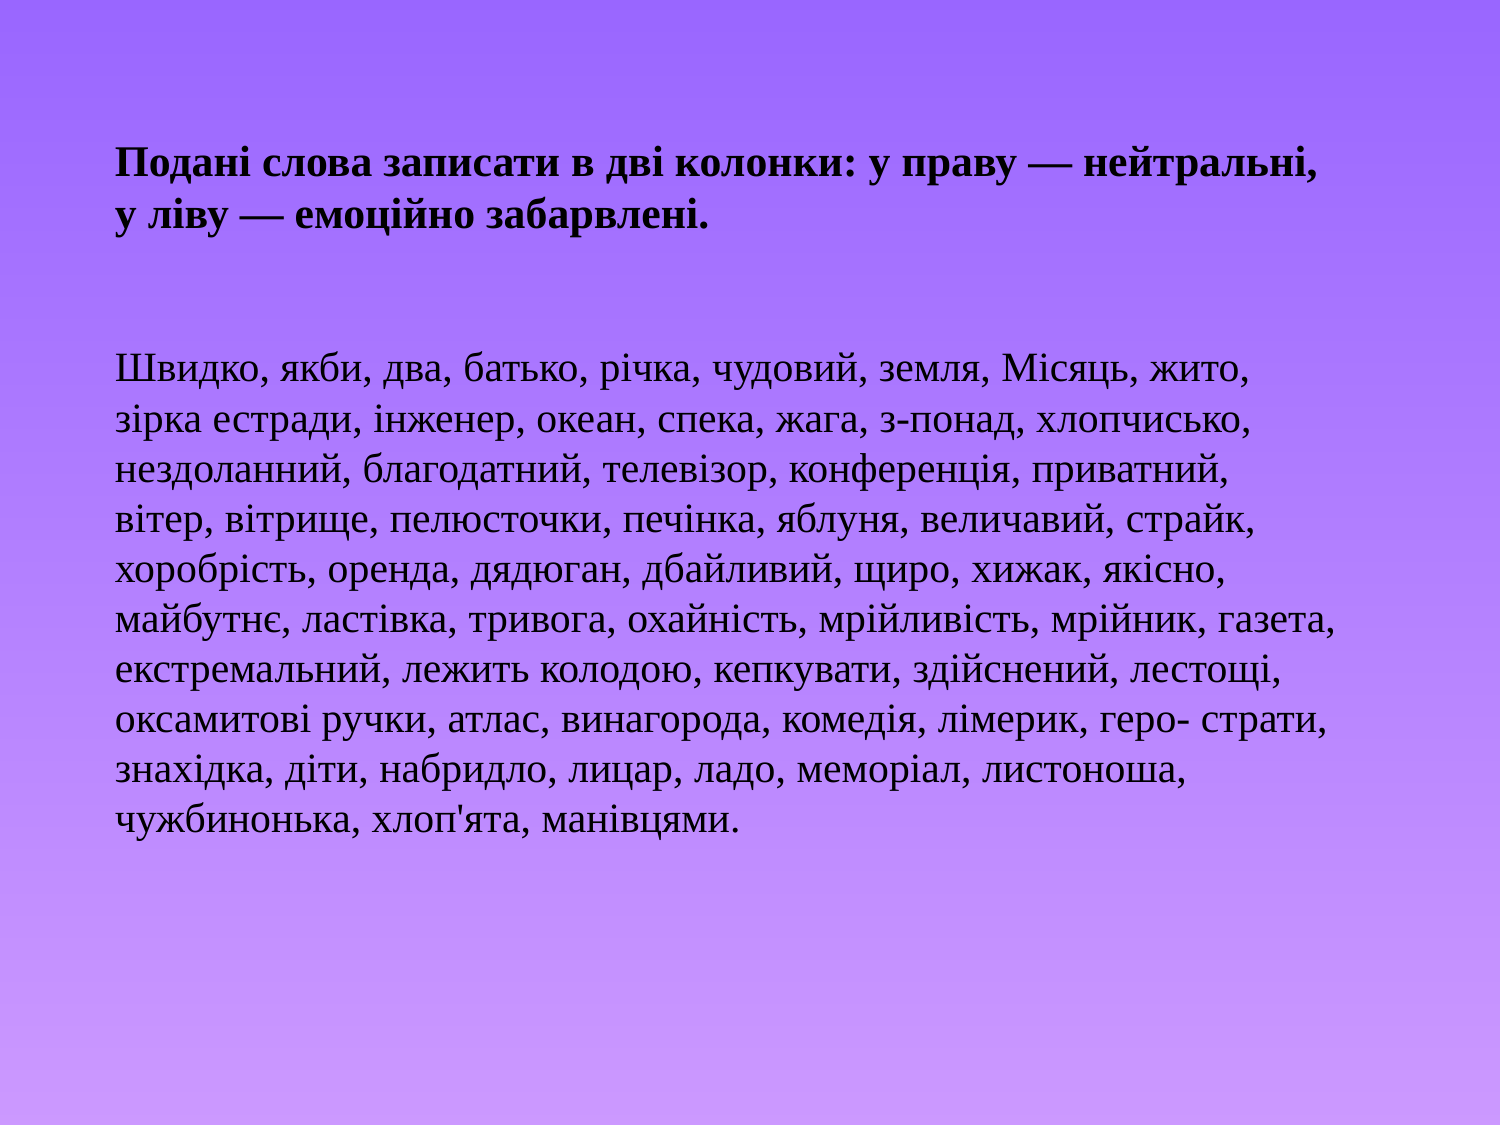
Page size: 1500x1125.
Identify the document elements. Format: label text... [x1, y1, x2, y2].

text_box Подані слова записати в дві колонки: у праву — нейтральні, у ліву — емоційно забарвлені. Швидко, якби, два, батько, річка, чудовий, земля, Місяць, жито, зірка естради, інженер, океан, спека, жага, з-понад, хлопчисько, нездоланний, благодатний, телевізор, конференція, приватний, вітер, вітрище, пелюсточки, печінка, яблуня, величавий, страйк, хоробрість, оренда, дядюган, дбайливий, щиро, хижак, якісно, майбутнє, ластівка, тривога, охайність, мрійливість, мрійник, газета, екстремальний, лежить колодою, кепкувати, здійснений, лестощі, оксамитові ручки, атлас, винагорода, комедія, лімерик, геро- страти, знахідка, діти, набридло, лицар, ладо, меморіал, листоноша, чужбинонька, хлоп'ята, манівцями. [100, 125, 1353, 848]
